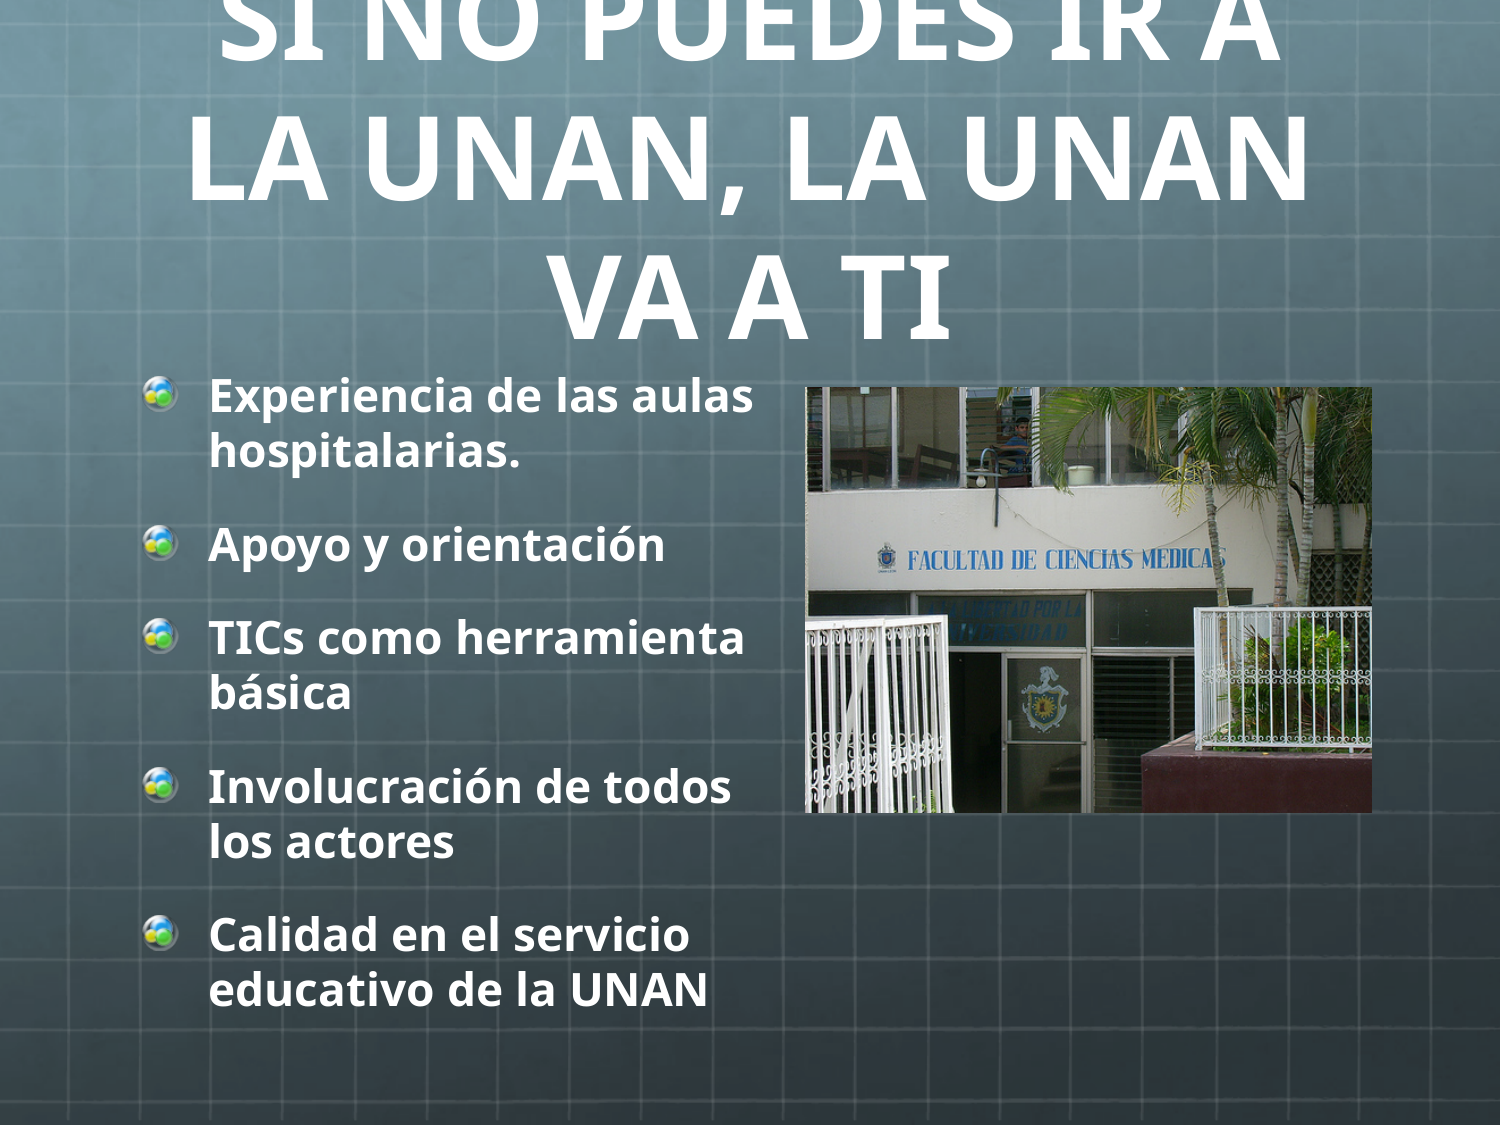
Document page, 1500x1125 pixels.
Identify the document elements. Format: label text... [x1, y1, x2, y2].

picture [0, 0, 1500, 1125]
title SI NO PUEDES IR A LA UNAN, LA UNAN VA A TI [127, 17, 1372, 289]
list Experiencia de las aulas hospitalarias. Apoyo y orientación TICs como herramienta básica Involucración de todos los actores Calidad en el servicio educativo de la UNAN [127, 358, 806, 1025]
